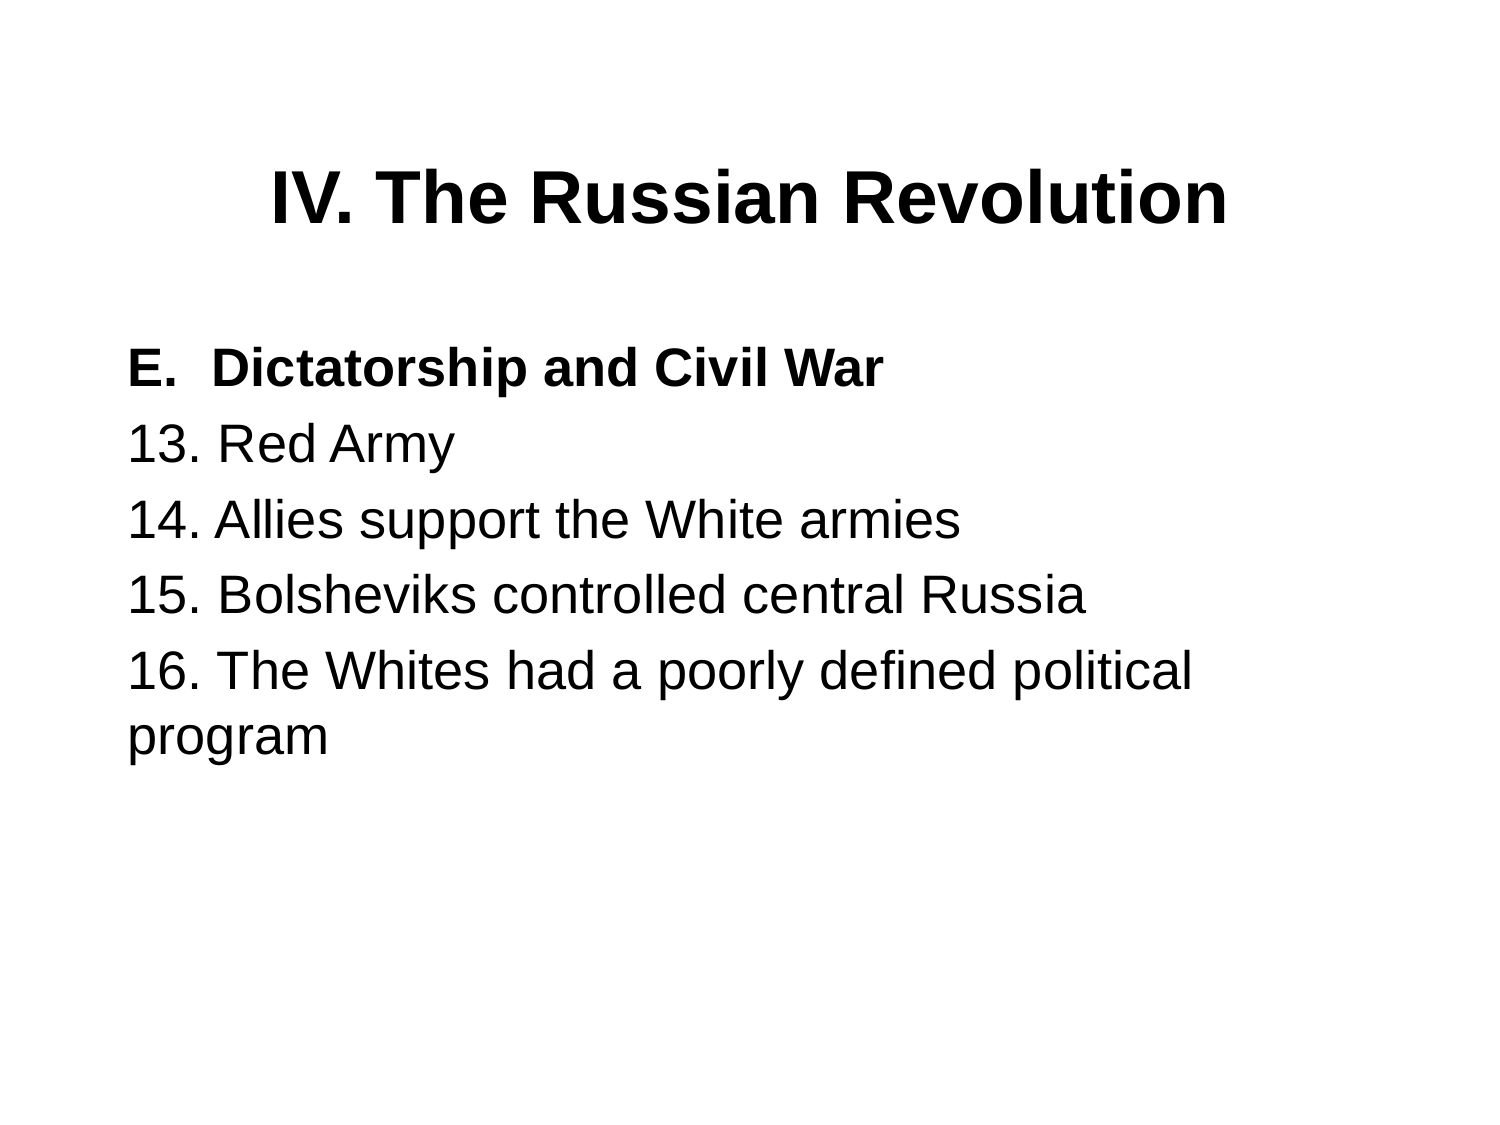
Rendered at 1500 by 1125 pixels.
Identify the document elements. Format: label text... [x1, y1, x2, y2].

title IV. The Russian Revolution [112, 99, 1388, 288]
list Dictatorship and Civil War 13. Red Army 14. Allies support the White armies 15. Bolsheviks controlled central Russia 16. The Whites had a poorly defined political program [112, 324, 1388, 1001]
